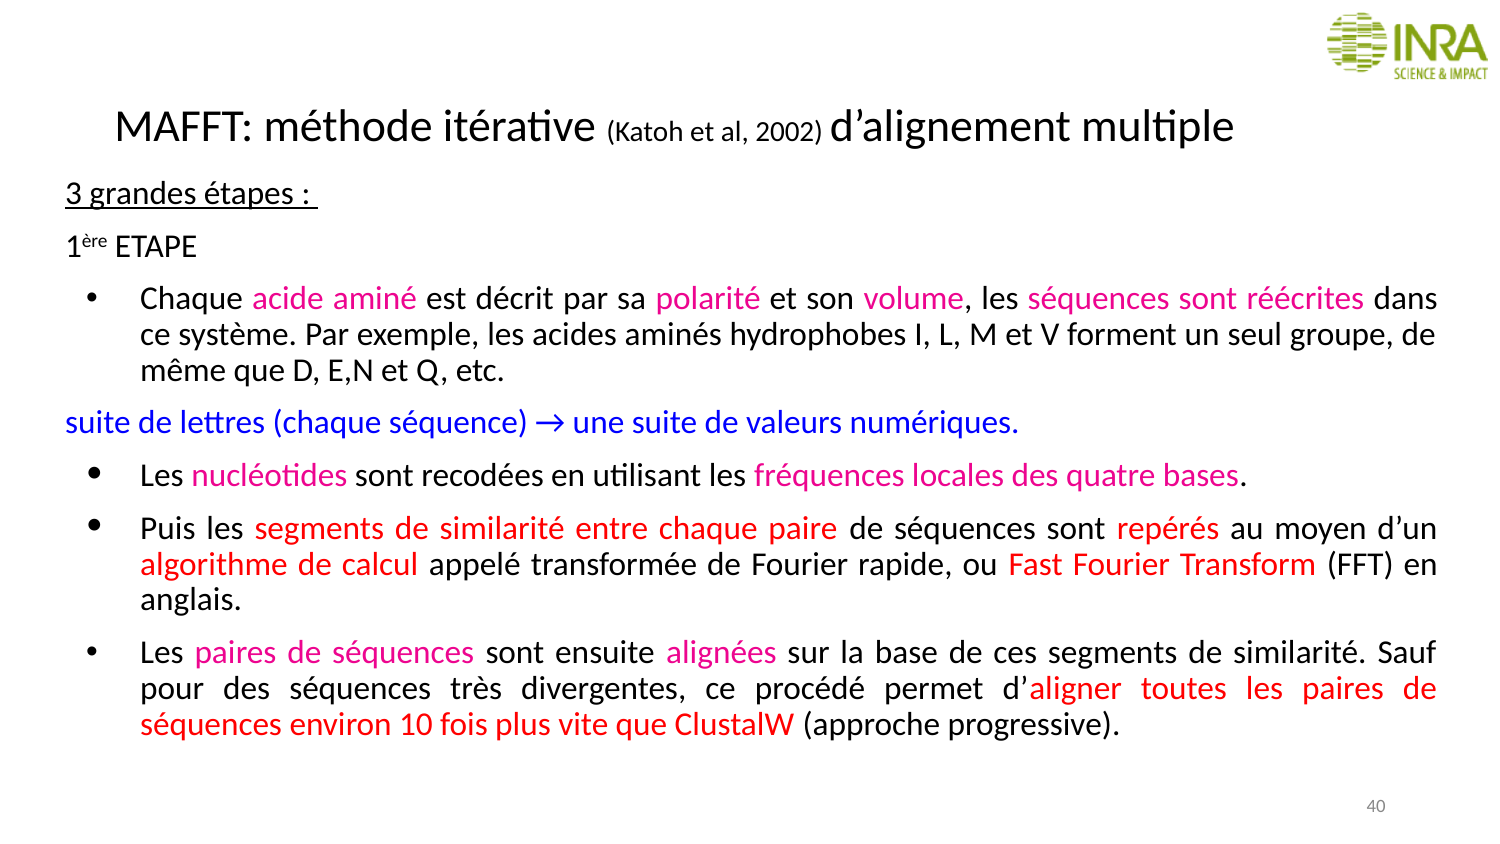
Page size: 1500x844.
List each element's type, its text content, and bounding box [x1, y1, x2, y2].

title MAFFT: méthode itérative (Katoh et al, 2002) d’alignement multiple [103, 44, 1397, 170]
picture [1291, 12, 1488, 93]
slide_number 40 [1059, 782, 1397, 827]
list 3 grandes étapes : 1ère ETAPE Chaque acide aminé est décrit par sa polarité et son volume, les séquences sont réécrites dans ce système. Par exemple, les acides aminés hydrophobes I, L, M et V forment un seul groupe, de même que D, E,N et Q, etc. suite de lettres (chaque séquence) → une suite de valeurs numériques. Les nucléotides sont recodées en utilisant les fréquences locales des quatre bases. Puis les segments de similarité entre chaque paire de séquences sont repérés au moyen d’un algorithme de calcul appelé transformée de Fourier rapide, ou Fast Fourier Transform (FFT) en anglais. Les paires de séquences sont ensuite alignées sur la base de ces segments de similarité. Sauf pour des séquences très divergentes, ce procédé permet d’aligner toutes les paires de séquences environ 10 fois plus vite que ClustalW (approche progressive). [53, 170, 1449, 760]
